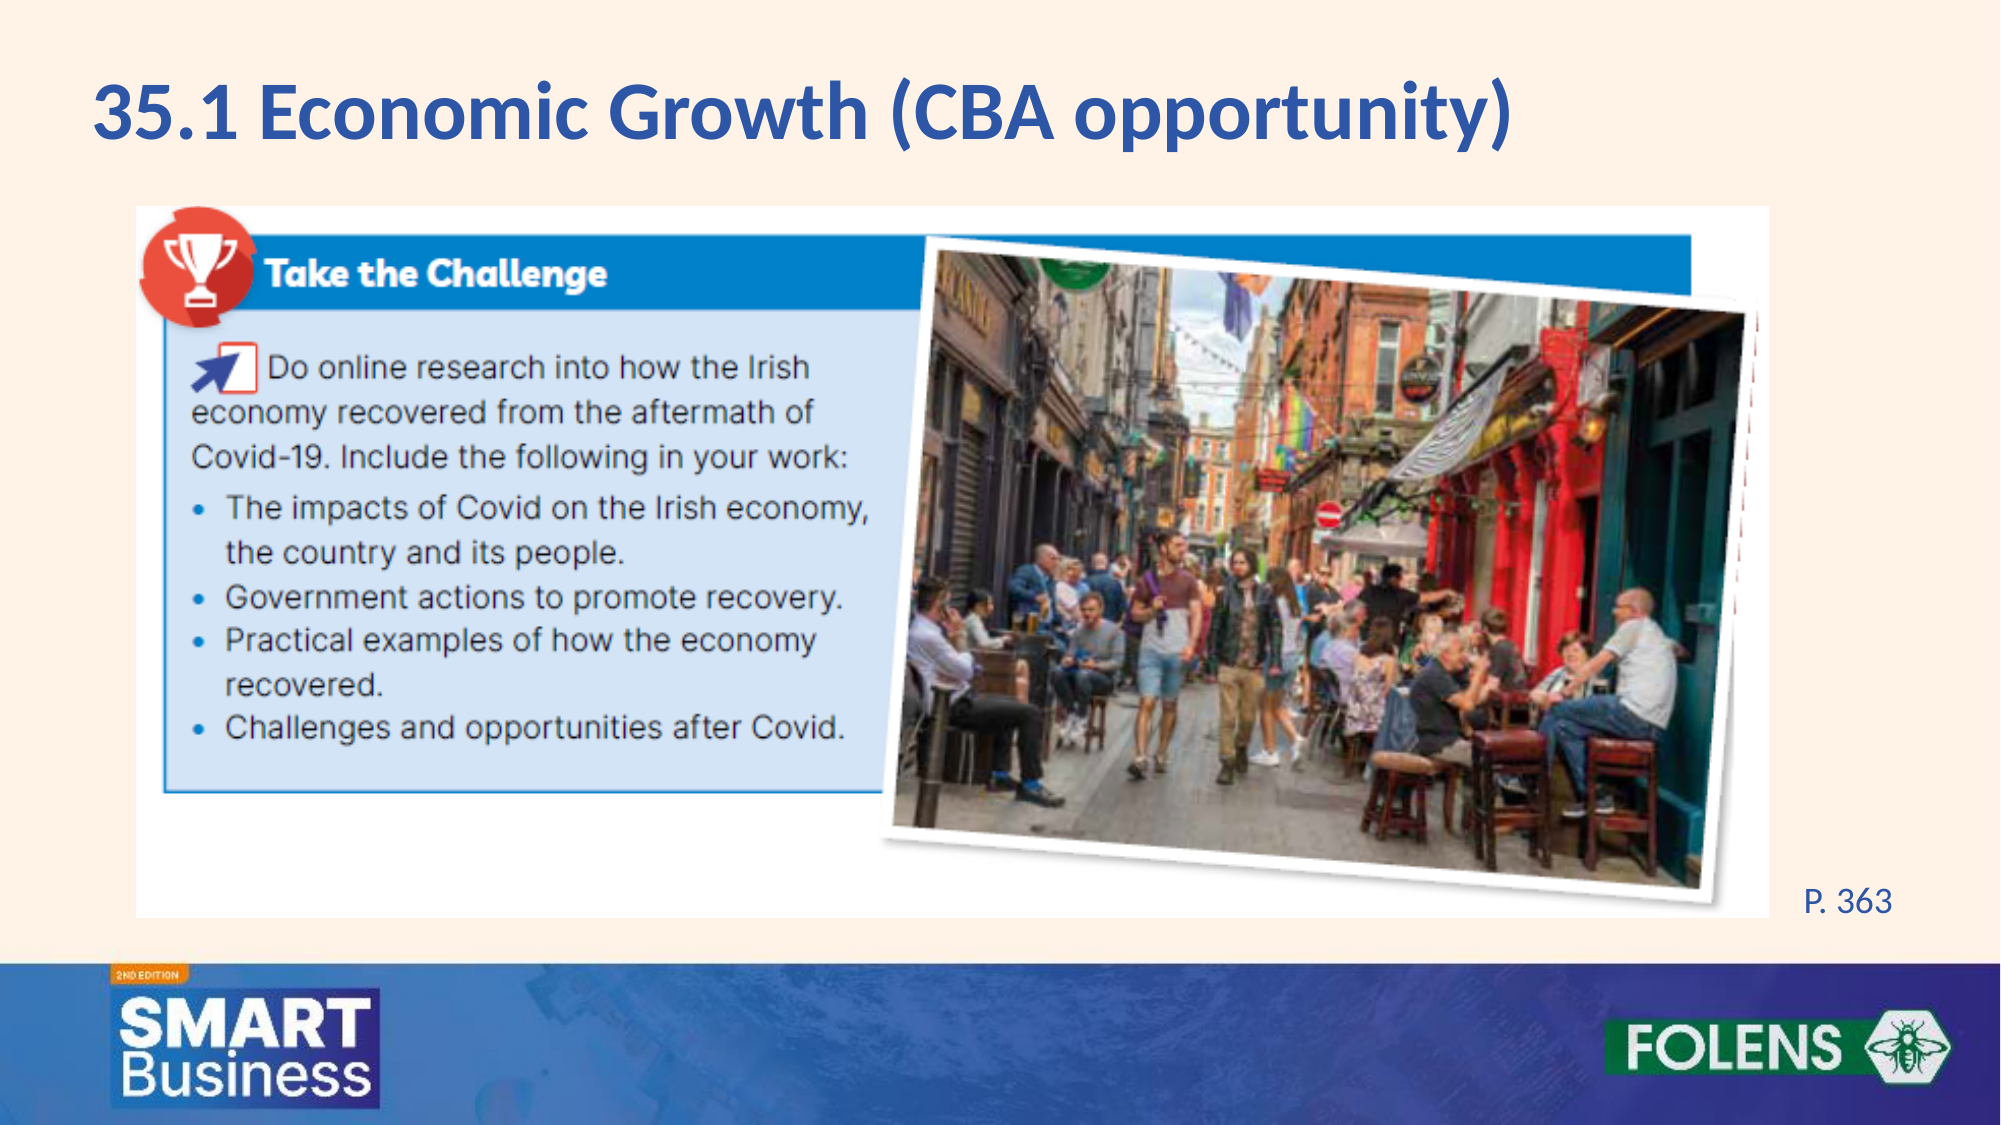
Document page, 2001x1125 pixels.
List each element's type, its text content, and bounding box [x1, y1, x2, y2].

text_box P. 363 [1788, 868, 1990, 929]
text_box 35.1 Economic Growth (CBA opportunity) [75, 59, 1801, 162]
picture [0, 0, 2001, 1125]
